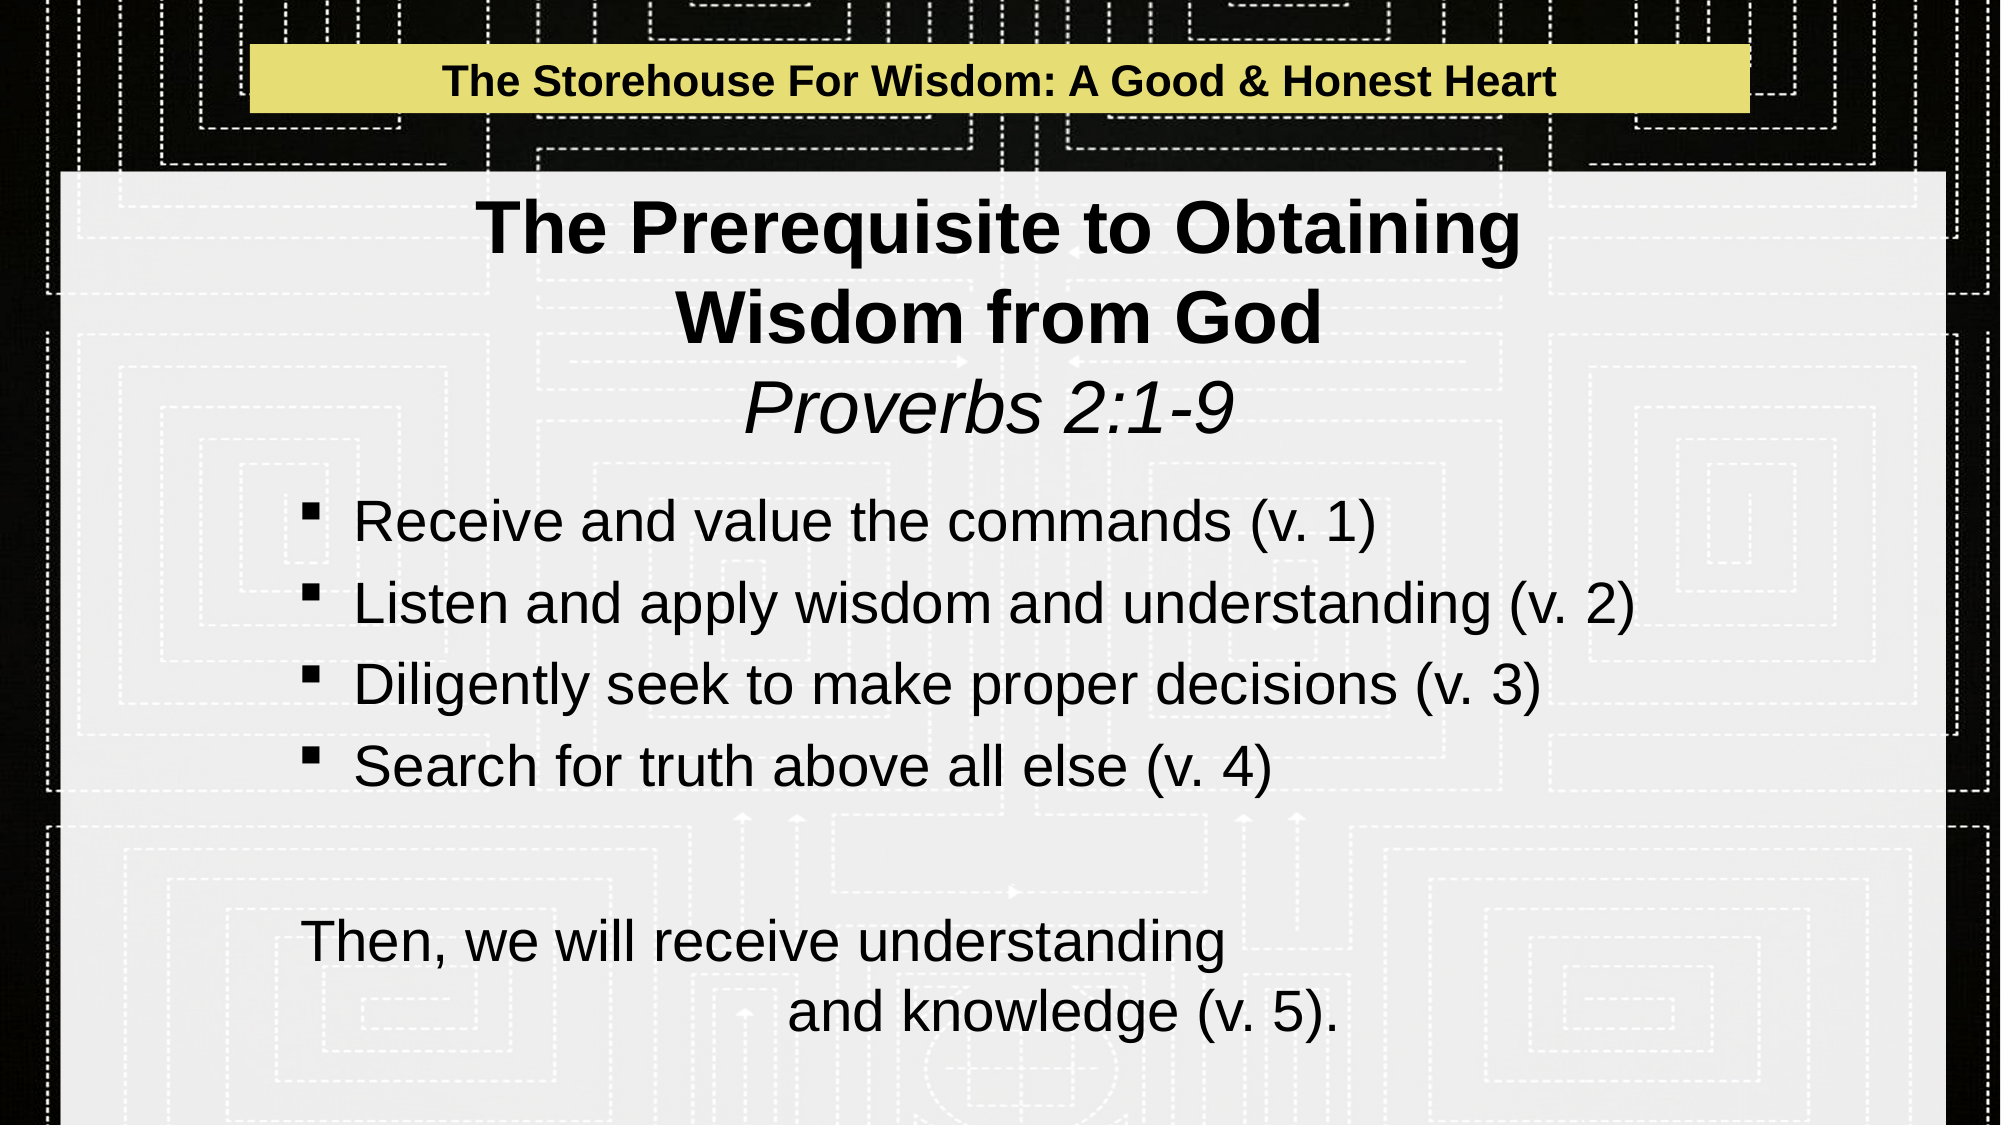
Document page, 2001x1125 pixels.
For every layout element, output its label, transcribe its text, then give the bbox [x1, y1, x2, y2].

text_box The Storehouse For Wisdom: A Good & Honest Heart [249, 44, 1750, 114]
picture [0, 0, 2001, 1125]
list Receive and value the commands (v. 1) Listen and apply wisdom and understanding (v. 2) Diligently seek to make proper decisions (v. 3) Search for truth above all else (v. 4) Then, we will receive understanding and knowledge (v. 5). [282, 475, 1718, 1097]
title The Prerequisite to Obtaining Wisdom from God Proverbs 2:1-9 [324, 172, 1675, 455]
